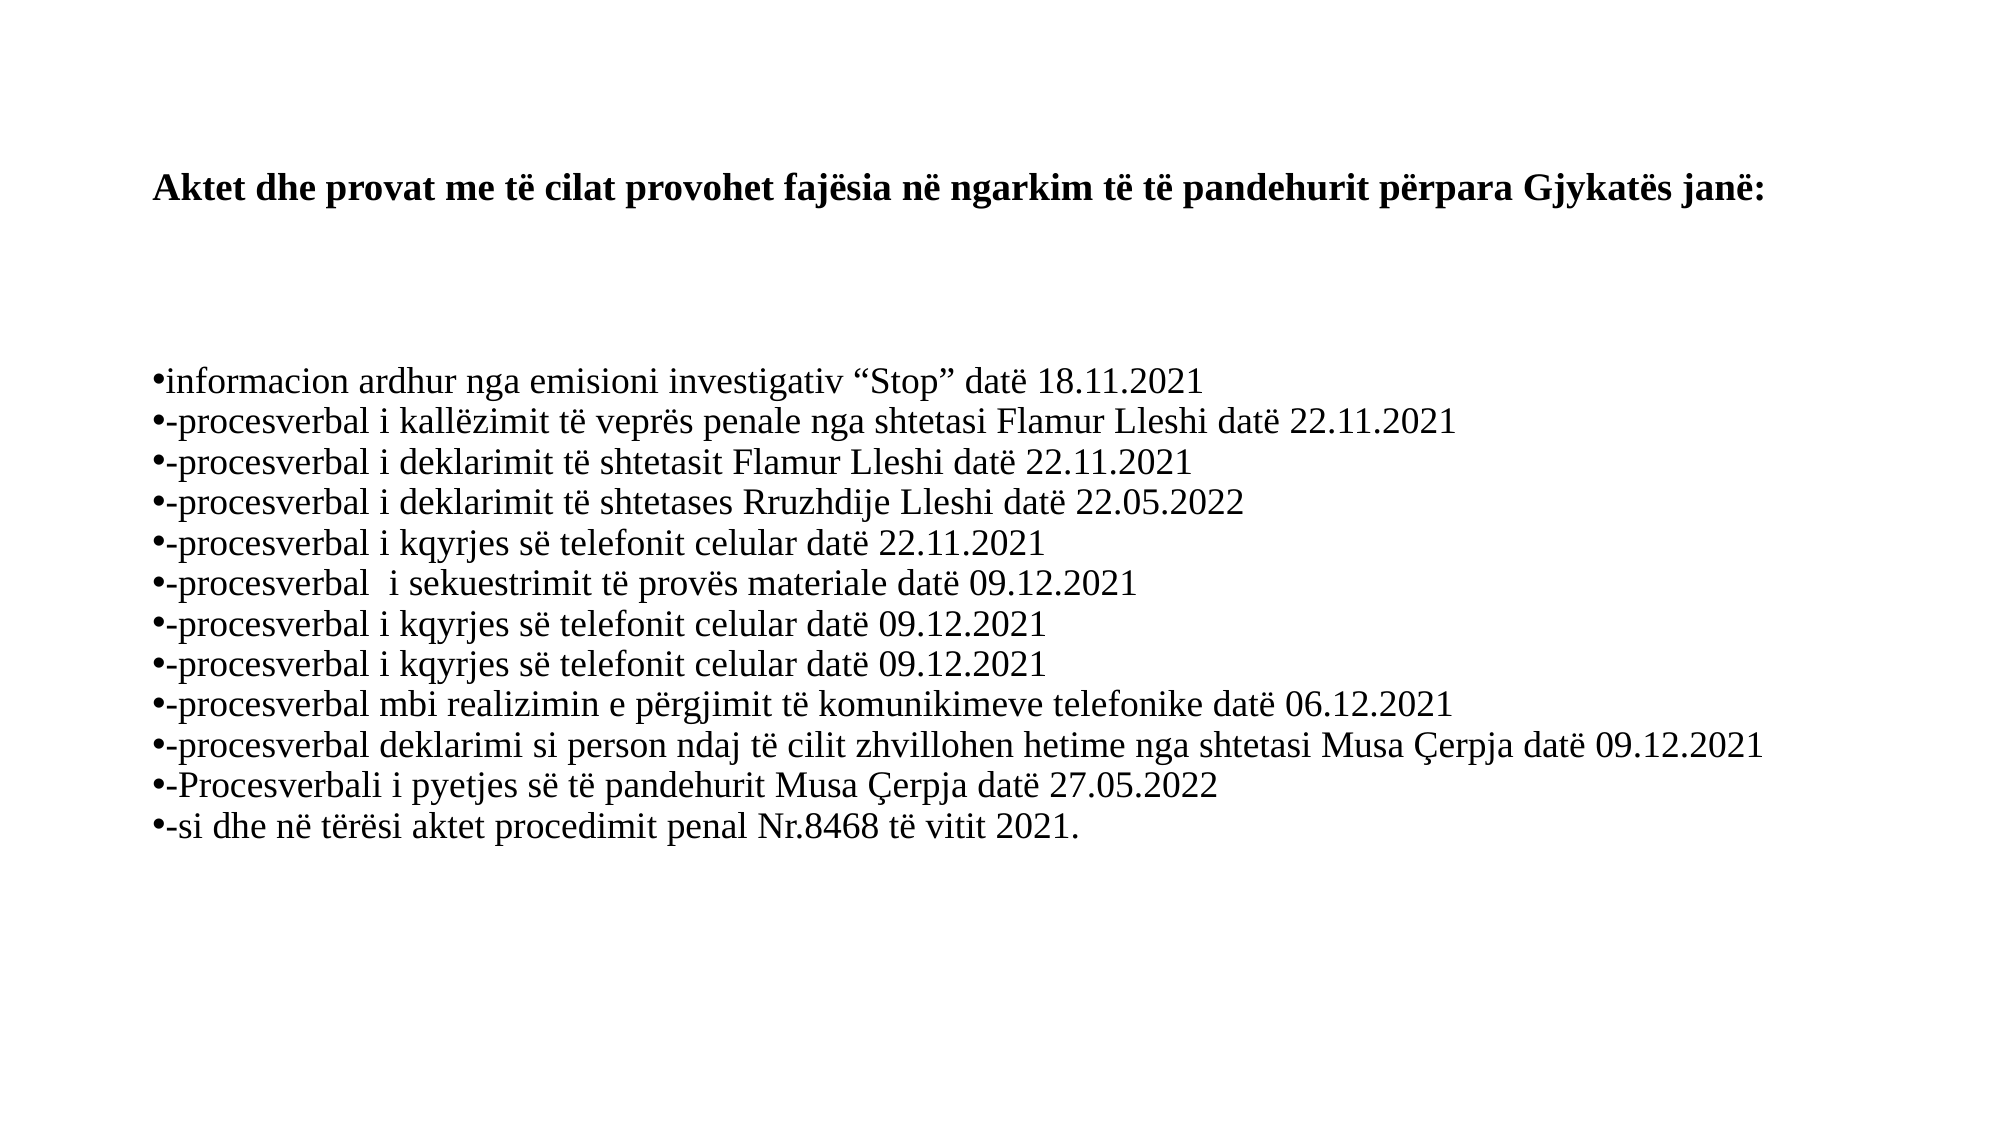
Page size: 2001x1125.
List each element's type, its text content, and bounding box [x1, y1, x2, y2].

list informacion ardhur nga emisioni investigativ “Stop” datë 18.11.2021 -procesverbal i kallëzimit të veprës penale nga shtetasi Flamur Lleshi datë 22.11.2021 -procesverbal i deklarimit të shtetasit Flamur Lleshi datë 22.11.2021 -procesverbal i deklarimit të shtetases Rruzhdije Lleshi datë 22.05.2022 -procesverbal i kqyrjes së telefonit celular datë 22.11.2021 -procesverbal i sekuestrimit të provës materiale datë 09.12.2021 -procesverbal i kqyrjes së telefonit celular datë 09.12.2021 -procesverbal i kqyrjes së telefonit celular datë 09.12.2021 -procesverbal mbi realizimin e përgjimit të komunikimeve telefonike datë 06.12.2021 -procesverbal deklarimi si person ndaj të cilit zhvillohen hetime nga shtetasi Musa Çerpja datë 09.12.2021 -Procesverbali i pyetjes së të pandehurit Musa Çerpja datë 27.05.2022 -si dhe në tërësi aktet procedimit penal Nr.8468 të vitit 2021. [137, 353, 1863, 1014]
title Aktet dhe provat me të cilat provohet fajësia në ngarkim të të pandehurit përpara Gjykatës janë: [137, 145, 1863, 278]
